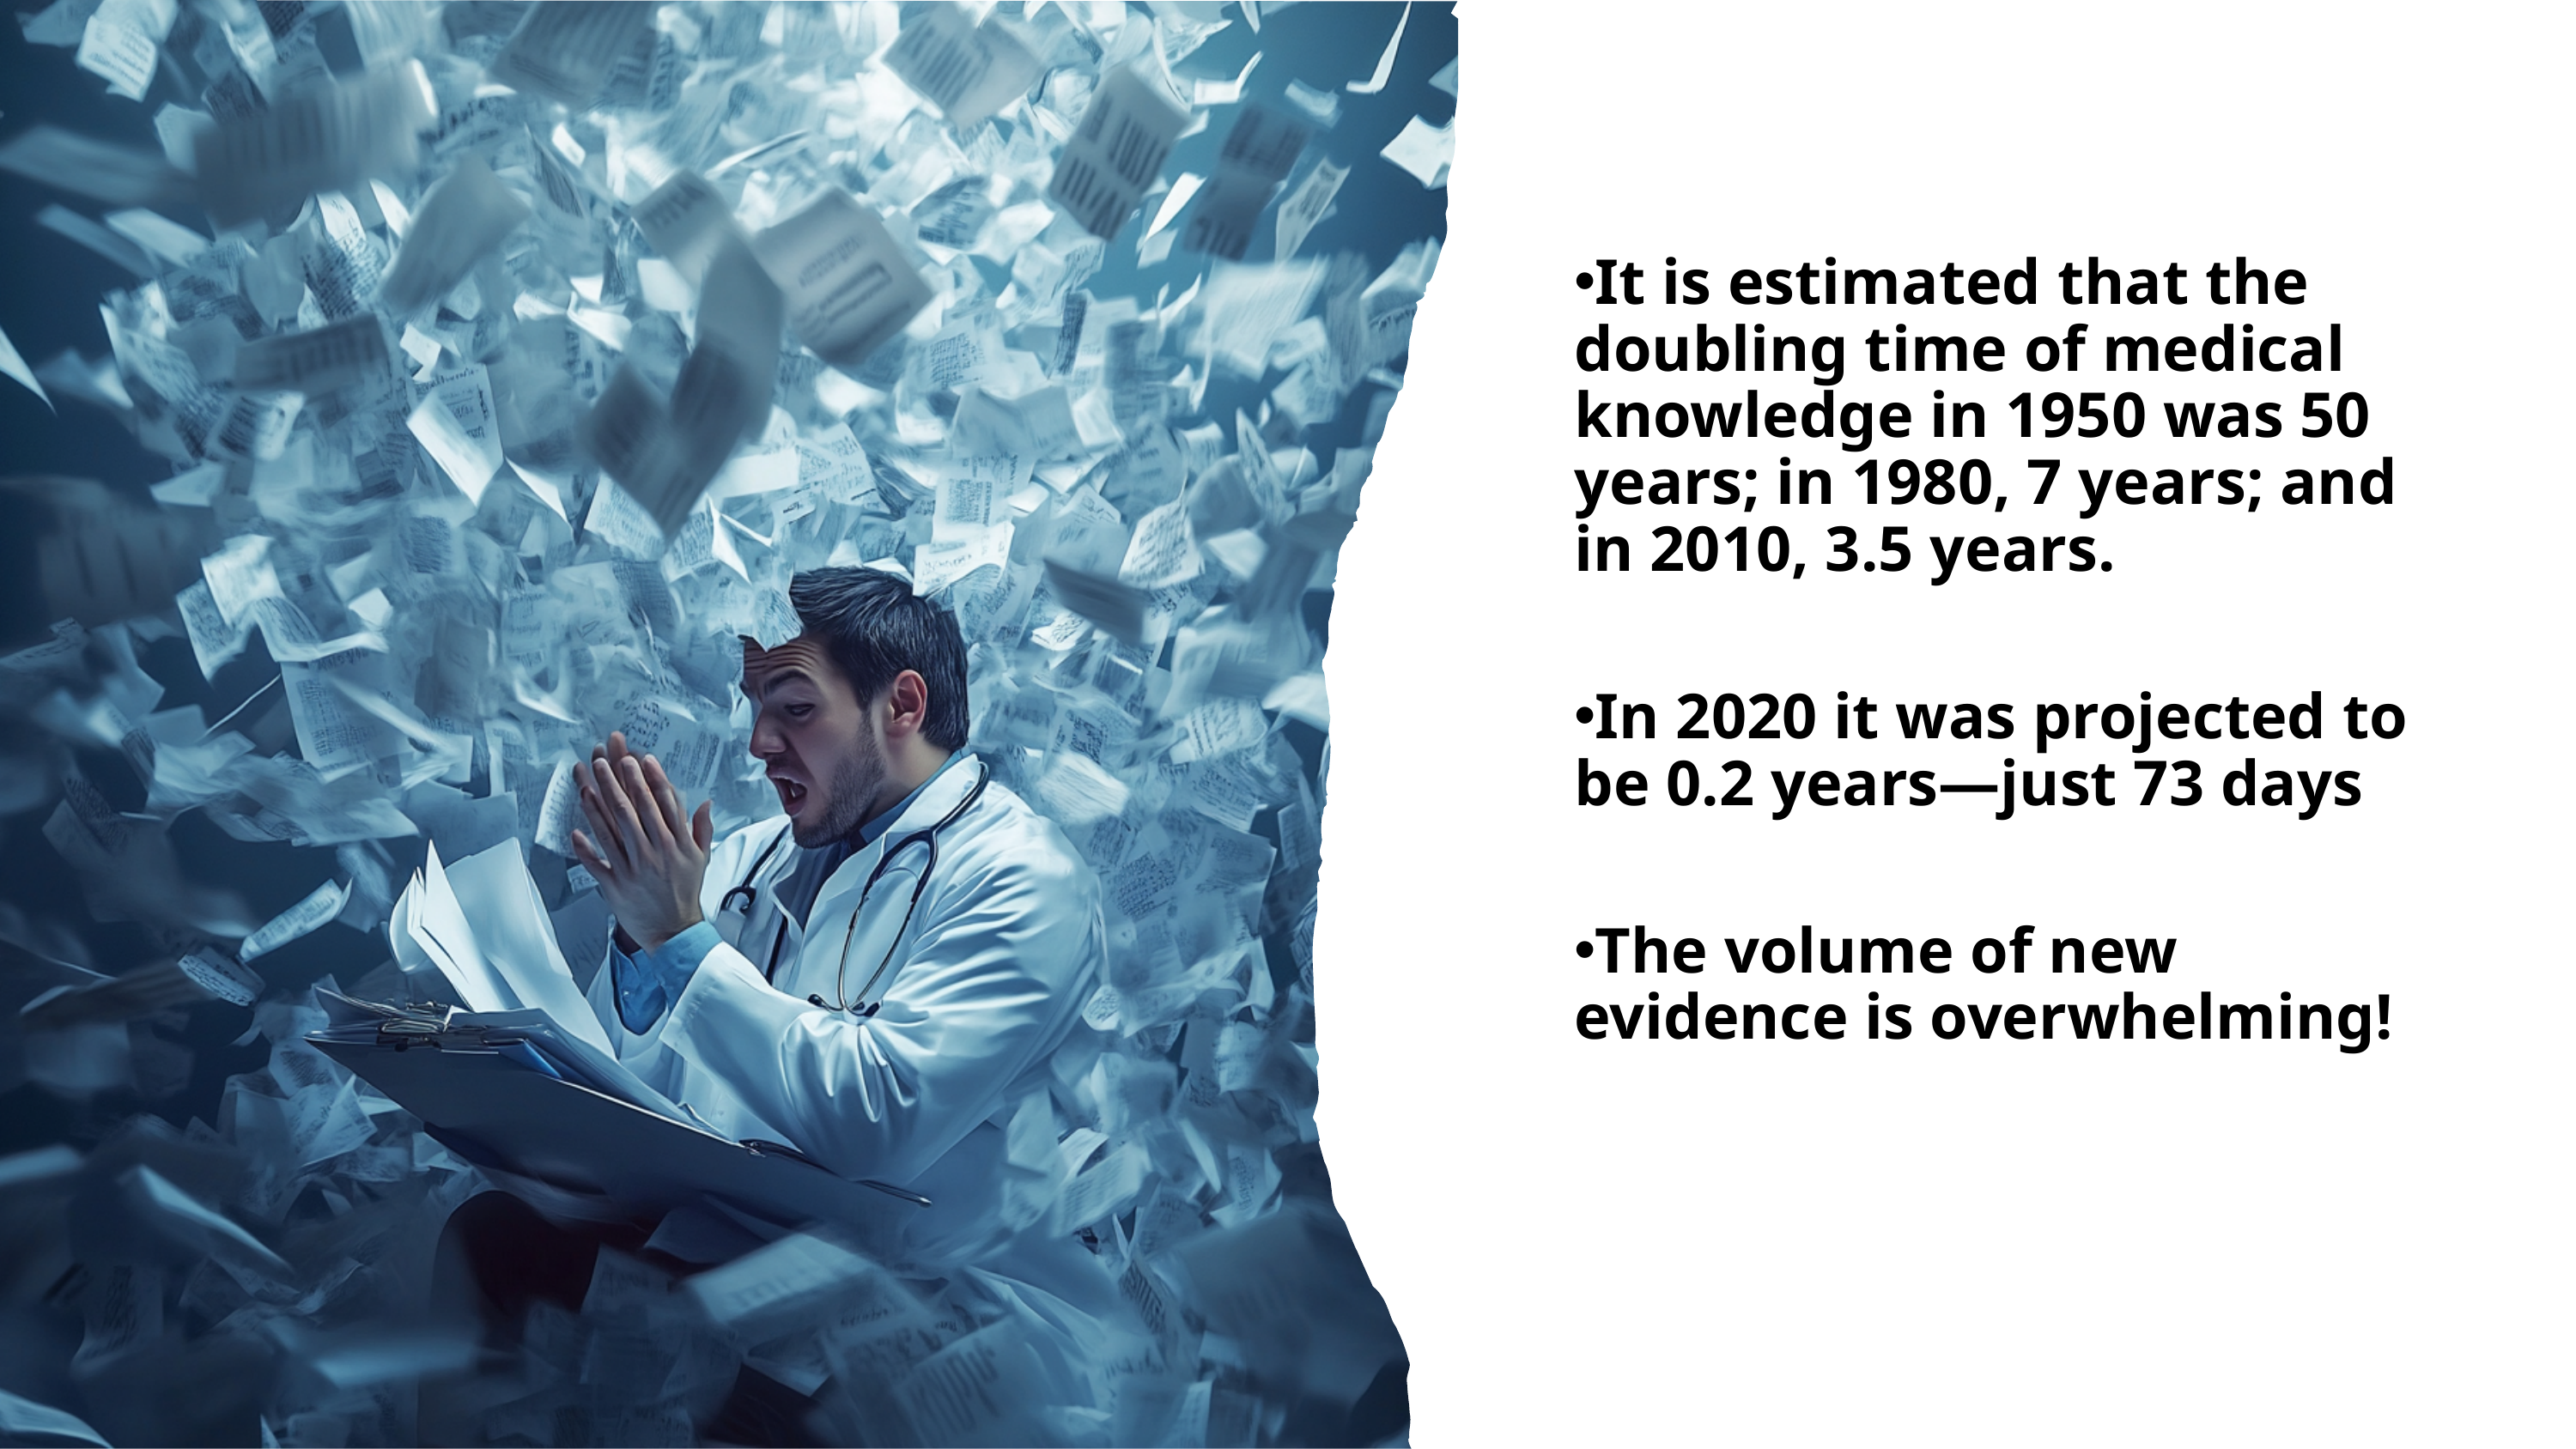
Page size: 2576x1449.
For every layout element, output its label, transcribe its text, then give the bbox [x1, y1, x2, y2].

picture [0, 0, 1459, 1449]
list It is estimated that the doubling time of medical knowledge in 1950 was 50 years; in 1980, 7 years; and in 2010, 3.5 years. In 2020 it was projected to be 0.2 years—just 73 days The volume of new evidence is overwhelming! [1561, 244, 2437, 1070]
